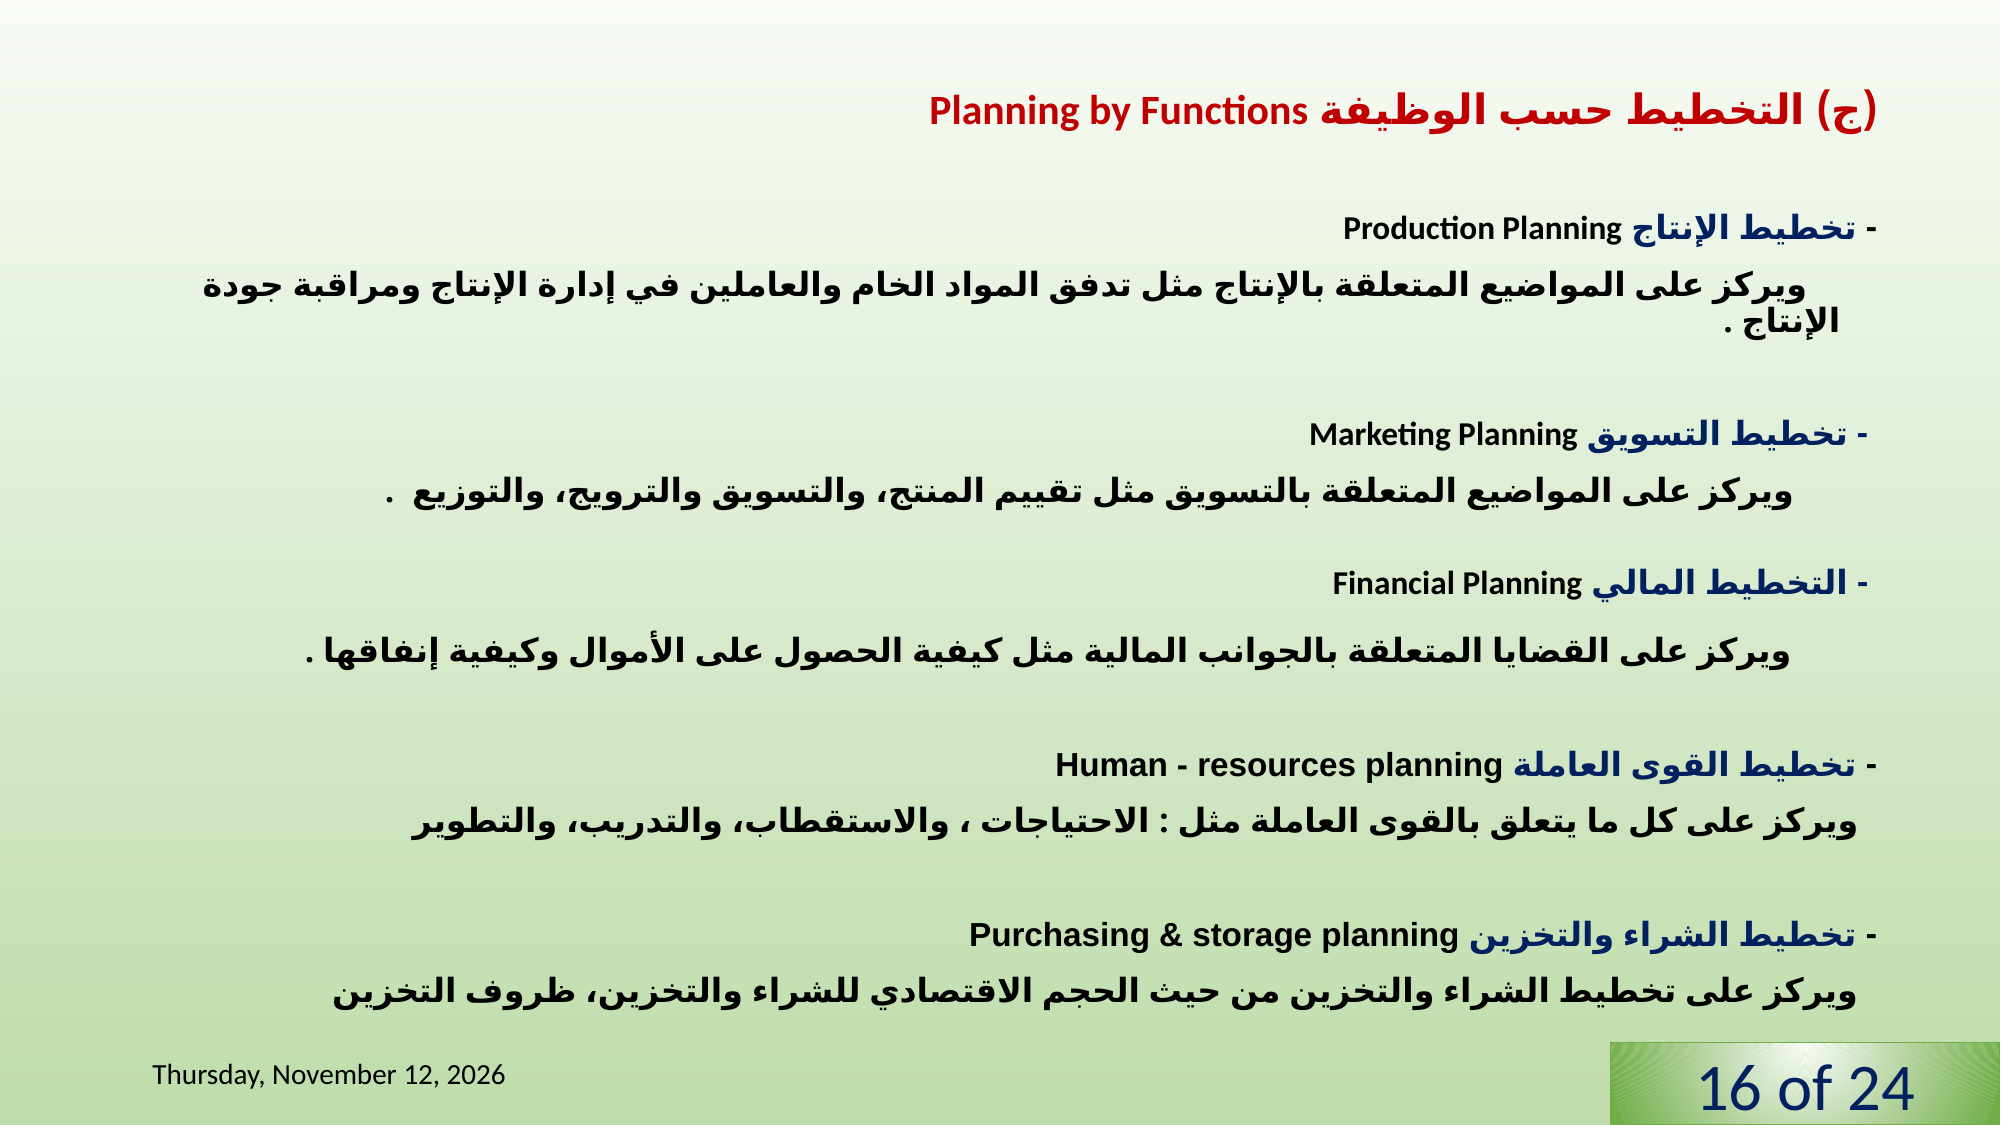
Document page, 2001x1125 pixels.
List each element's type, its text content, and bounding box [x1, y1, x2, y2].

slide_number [137, 1042, 623, 1103]
list (‌ج) التخطيط حسب الوظيفة Planning by Functions - تخطيط الإنتاج Production Planning ويركز على المواضيع المتعلقة بالإنتاج مثل تدفق المواد الخام والعاملين في إدارة الإنتاج ومراقبة جودة الإنتاج . - تخطيط التسويق Marketing Planning ويركز على المواضيع المتعلقة بالتسويق مثل تقييم المنتج، والتسويق والترويج، والتوزيع . - التخطيط المالي Financial Planning ويركز على القضايا المتعلقة بالجوانب المالية مثل كيفية الحصول على الأموال وكيفية إنفاقها . - تخطيط القوى العاملة Human - resources planning ويركز على كل ما يتعلق بالقوى العاملة مثل : الاحتياجات ، والاستقطاب، والتدريب، والتطوير - تخطيط الشراء والتخزين Purchasing & storage planning ويركز على تخطيط الشراء والتخزين من حيث الحجم الاقتصادي للشراء والتخزين، ظروف التخزين [111, 47, 1893, 1043]
